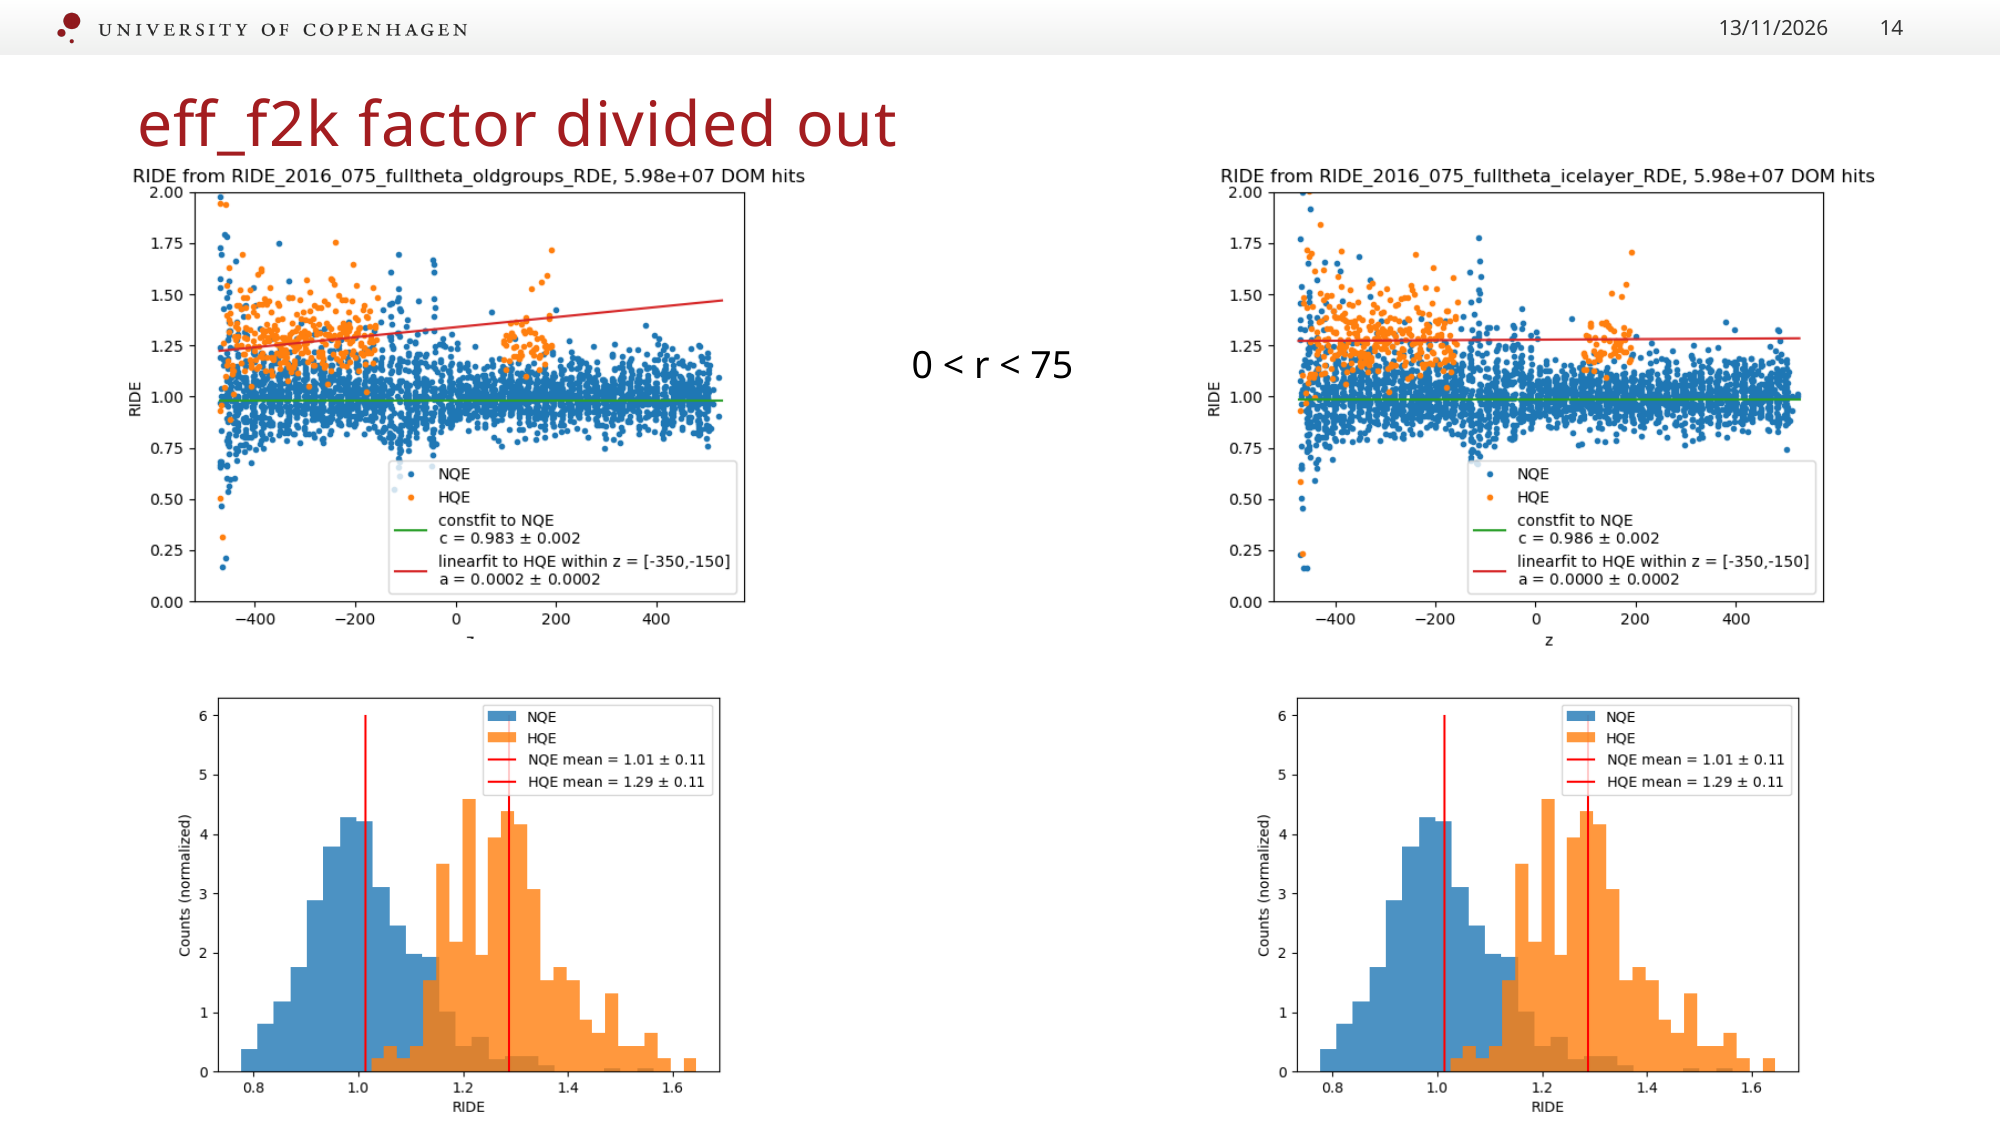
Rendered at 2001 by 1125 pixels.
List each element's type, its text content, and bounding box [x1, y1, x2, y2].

text_box 0 < r < 75 [896, 333, 1185, 394]
picture [1185, 128, 1894, 1125]
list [106, 128, 815, 660]
picture [92, 15, 475, 42]
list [137, 639, 784, 1125]
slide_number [1694, 14, 1829, 43]
title eff_f2k factor divided out [137, 83, 1863, 301]
slide_number 14 [1840, 14, 1904, 43]
